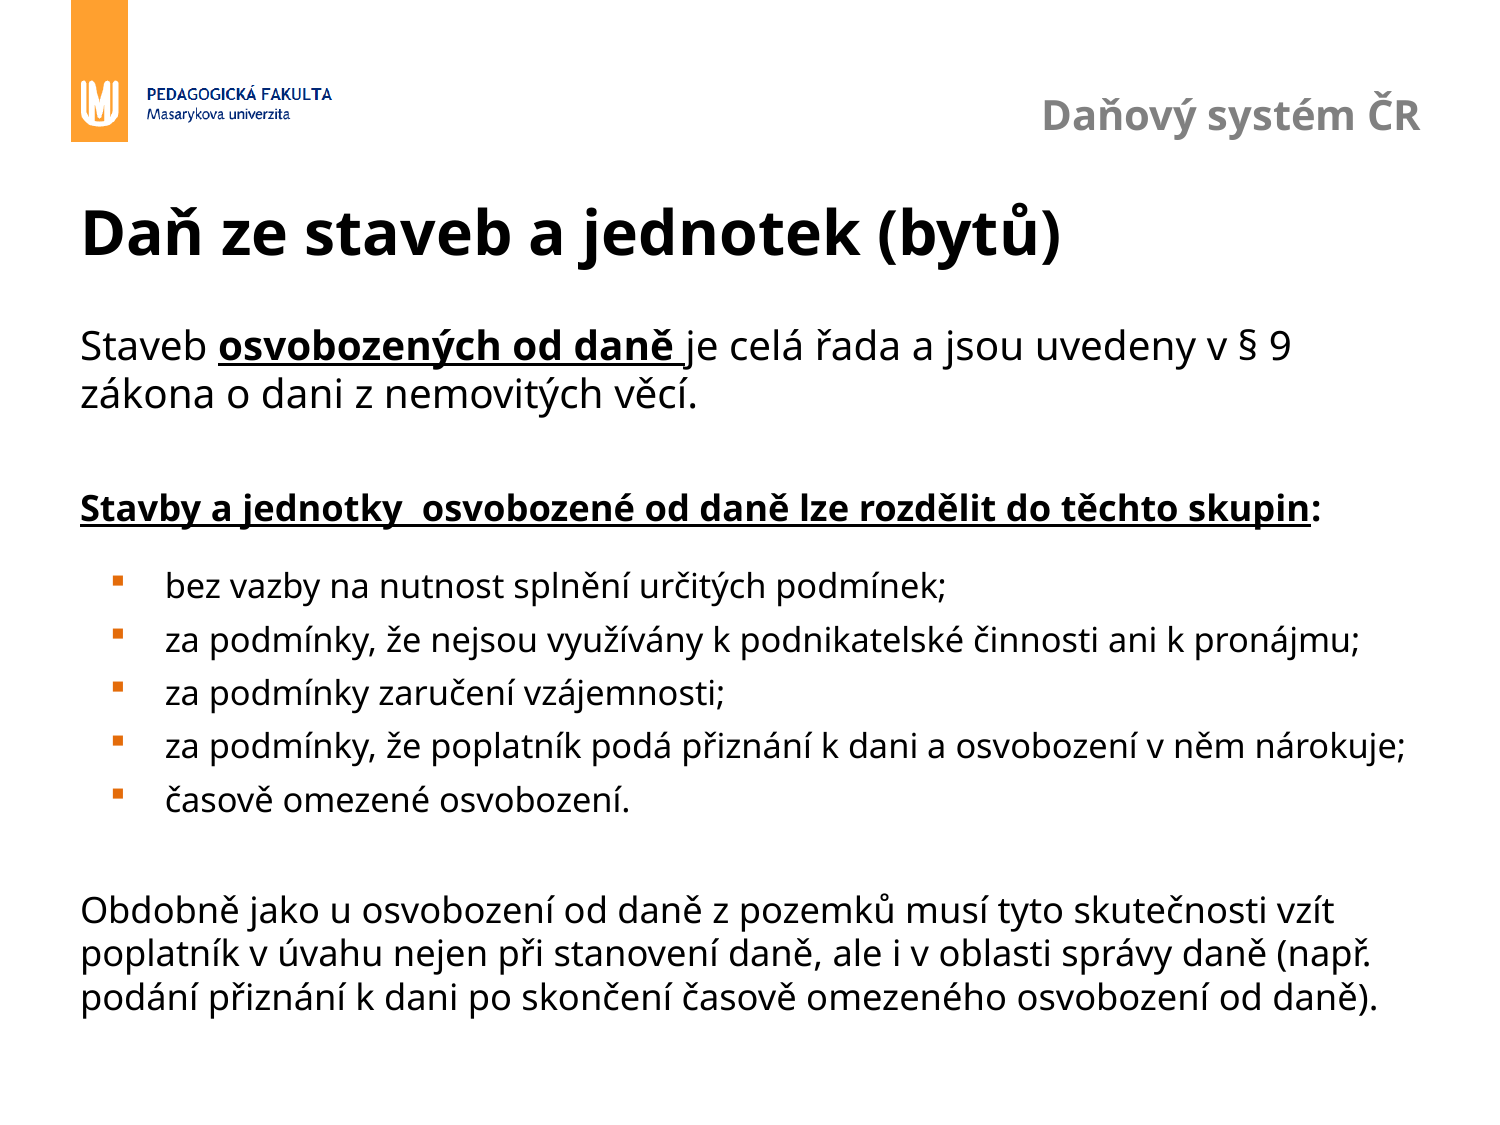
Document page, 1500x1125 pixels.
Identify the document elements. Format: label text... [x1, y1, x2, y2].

text_box Staveb osvobozených od daně je celá řada a jsou uvedeny v § 9 zákona o dani z nemovitých věcí. Stavby a jednotky osvobozené od daně lze rozdělit do těchto skupin: bez vazby na nutnost splnění určitých podmínek; za podmínky, že nejsou využívány k podnikatelské činnosti ani k pronájmu; za podmínky zaručení vzájemnosti; za podmínky, že poplatník podá přiznání k dani a osvobození v něm nárokuje; časově omezené osvobození. Obdobně jako u osvobození od daně z pozemků musí tyto skutečnosti vzít poplatník v úvahu nejen při stanovení daně, ale i v oblasti správy daně (např. podání přiznání k dani po skončení časově omezeného osvobození od daně). [64, 312, 1436, 1065]
picture [0, 0, 381, 148]
text_box Daňový systém ČR [491, 30, 1437, 149]
text_box Daň ze staveb a jednotek (bytů) [64, 171, 1436, 290]
